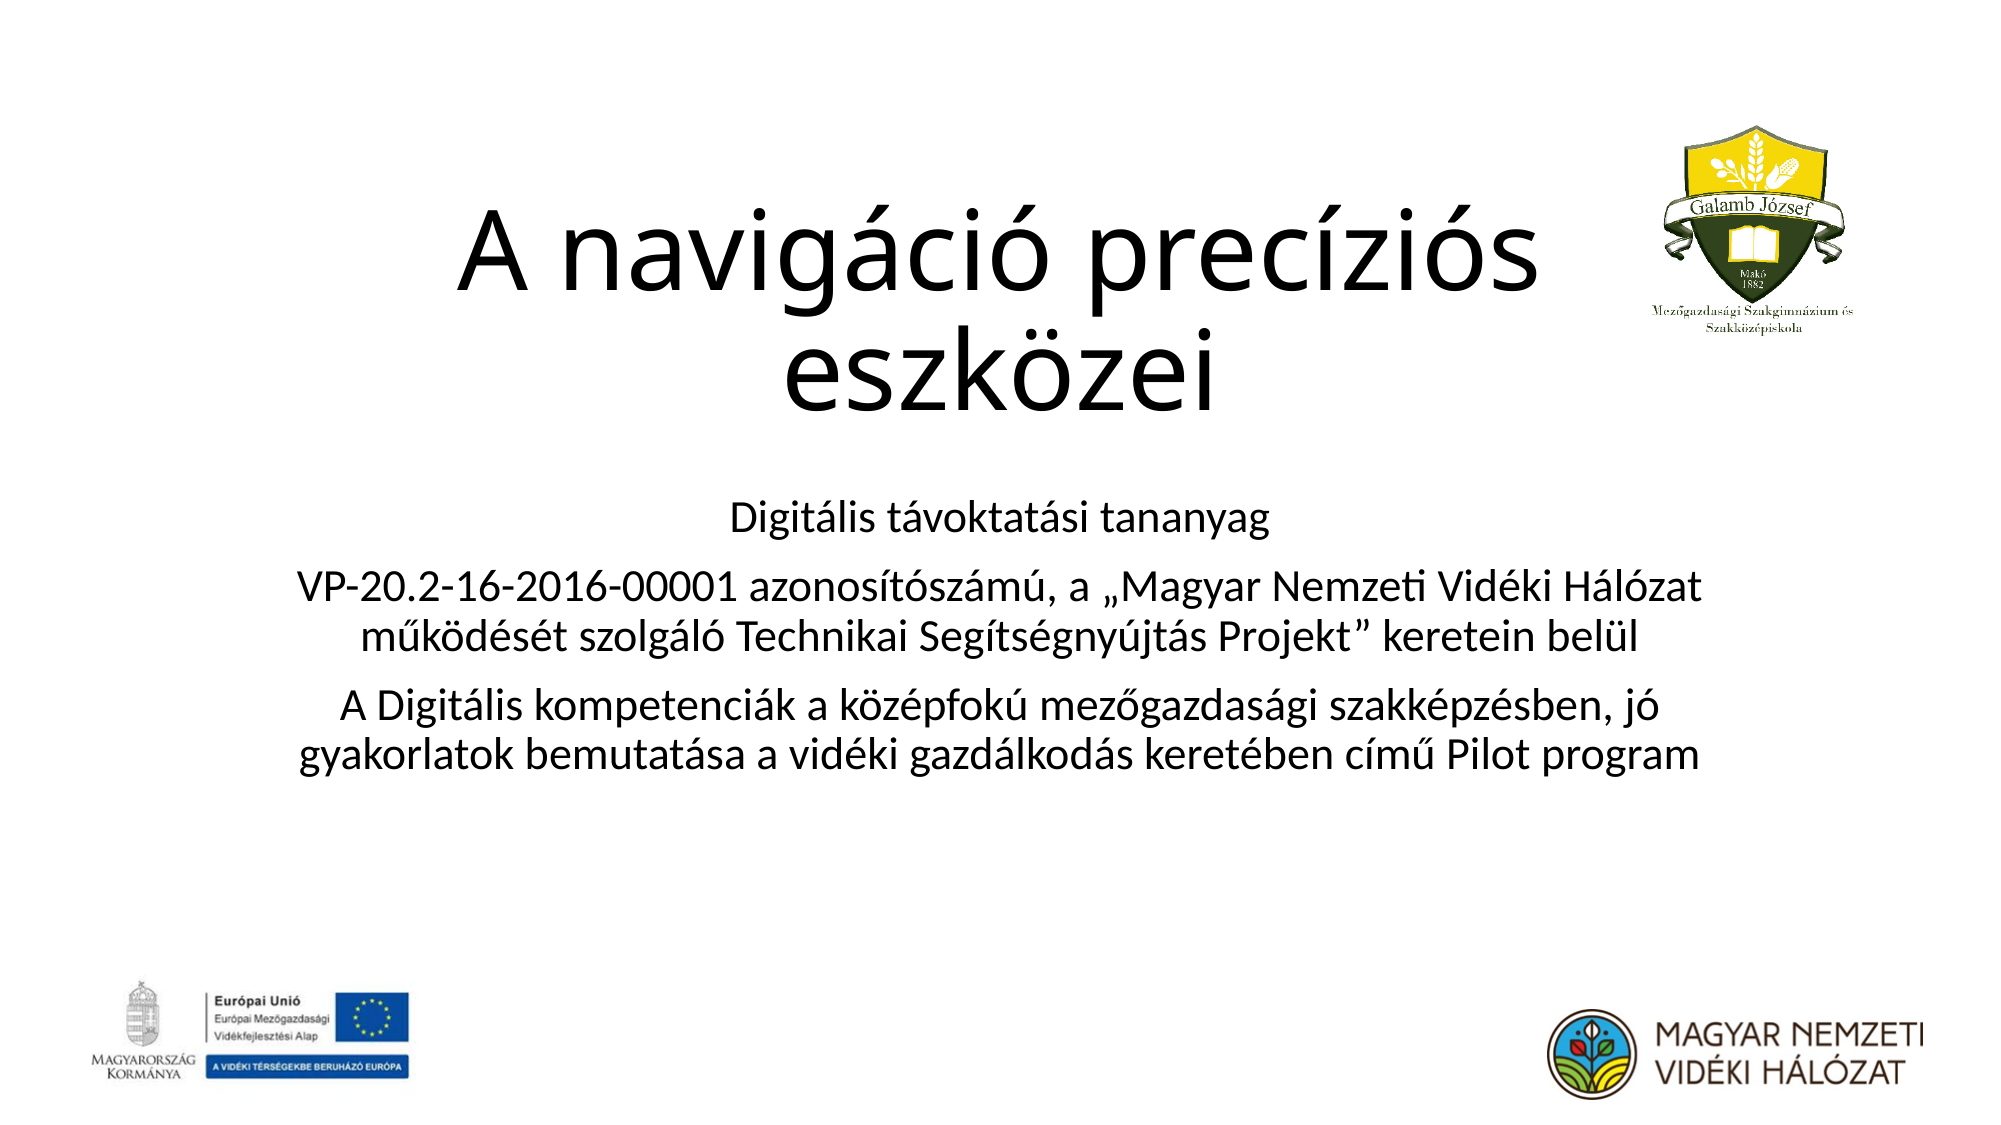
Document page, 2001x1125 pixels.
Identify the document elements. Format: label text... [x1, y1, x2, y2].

picture [1641, 86, 1859, 395]
picture [67, 967, 433, 1103]
title A navigáció precíziós eszközei [249, 184, 1750, 485]
picture [1547, 1009, 1923, 1100]
subtitle Digitális távoktatási tananyag VP-20.2-16-2016-00001 azonosítószámú, a „Magyar Nemzeti Vidéki Hálózat működését szolgáló Technikai Segítségnyújtás Projekt” keretein belül A Digitális kompetenciák a középfokú mezőgazdasági szakképzésben, jó gyakorlatok bemutatása a vidéki gazdálkodás keretében című Pilot program [249, 485, 1750, 863]
